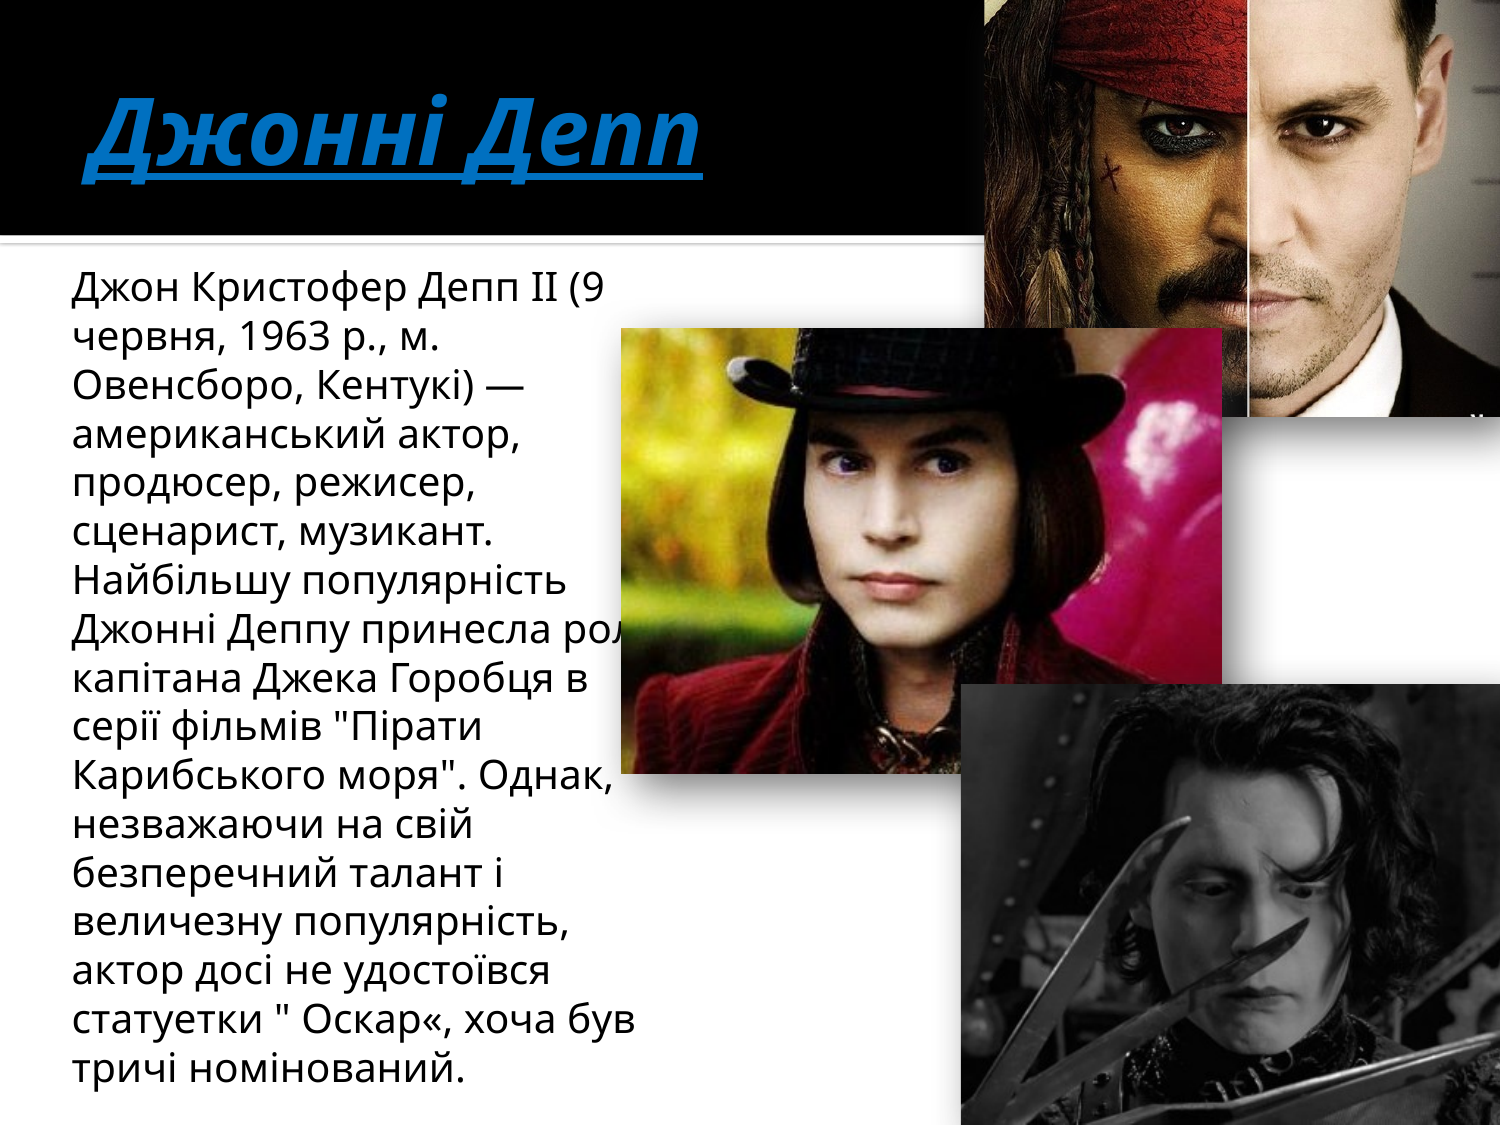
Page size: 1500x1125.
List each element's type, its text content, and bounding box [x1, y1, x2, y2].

title Джонні Депп [75, 25, 970, 231]
list Джон Кристофер Депп ІІ (9 червня, 1963 р., м. Овенсборо, Кентукі) —американський актор, продюсер, режисер, сценарист, музикант. Найбільшу популярність Джонні Деппу принесла роль капітана Джека Горобця в серії фільмів "Пірати Карибського моря". Однак, незважаючи на свій безперечний талант і величезну популярність, актор досі не удостоївся статуетки " Оскар«, хоча був тричі номінований. [0, 246, 680, 1125]
picture [621, 0, 1500, 1125]
